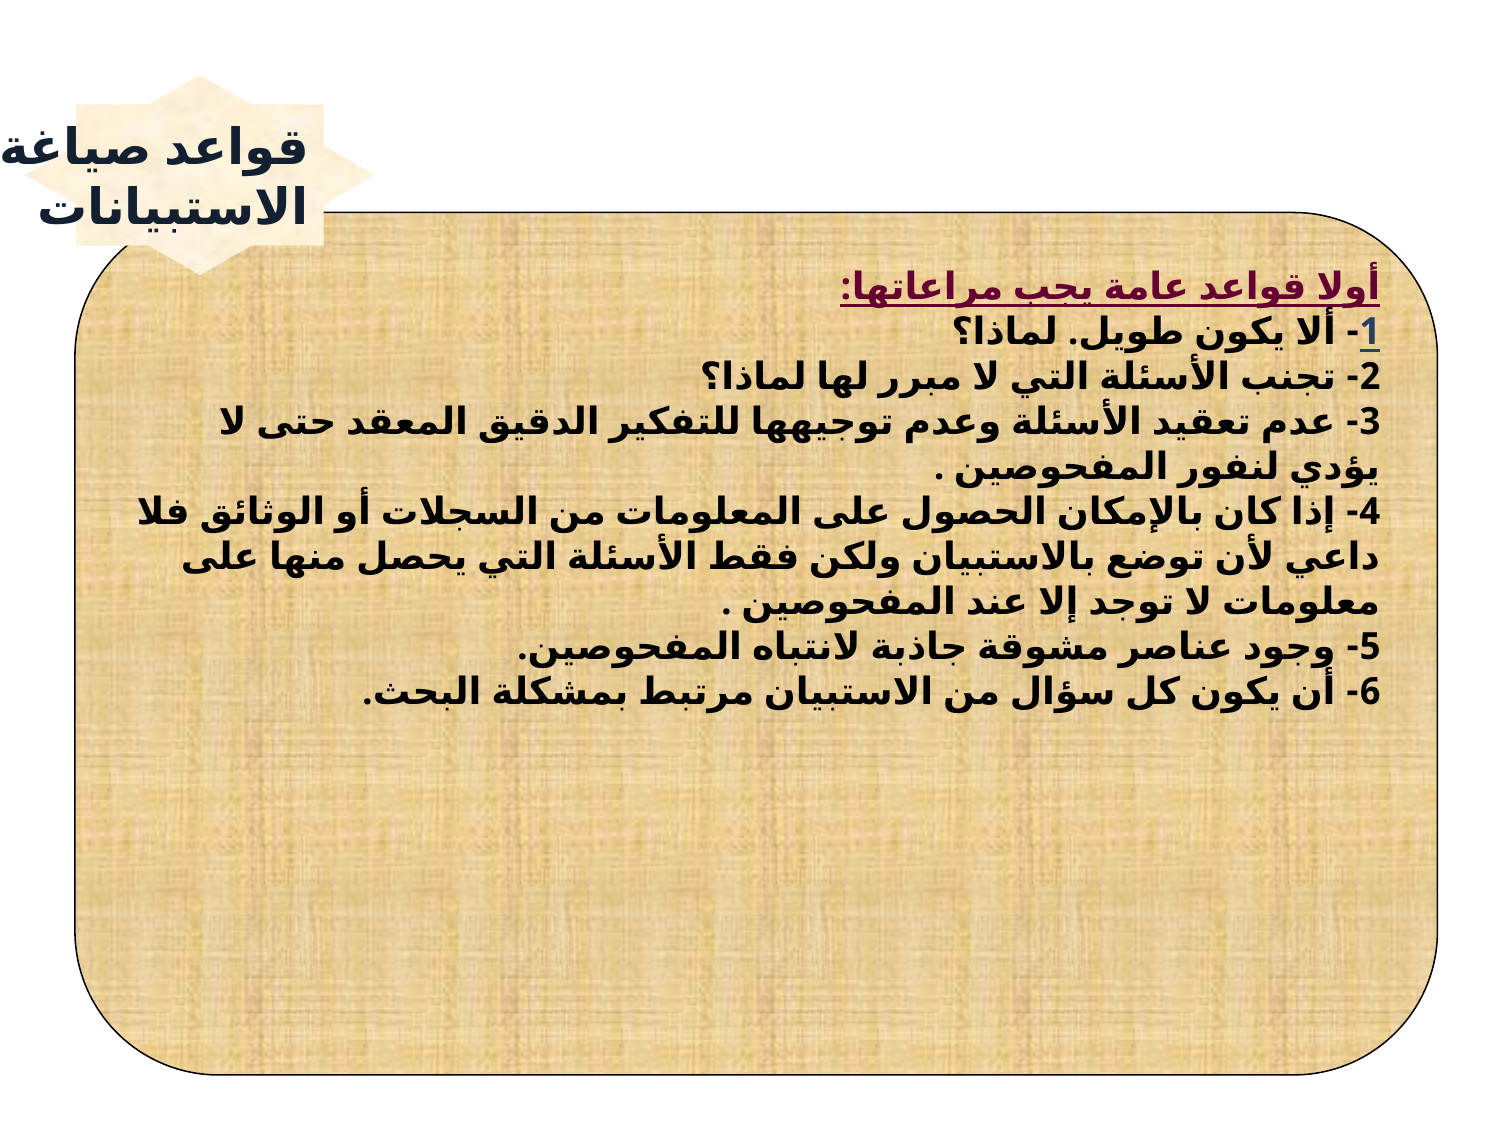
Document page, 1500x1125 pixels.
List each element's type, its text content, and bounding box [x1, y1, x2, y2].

text_box أولا قواعد عامة يجب مراعاتها: 1- ألا يكون طويل. لماذا؟ 2- تجنب الأسئلة التي لا مبرر لها لماذا؟ 3- عدم تعقيد الأسئلة وعدم توجيهها للتفكير الدقيق المعقد حتى لا يؤدي لنفور المفحوصين . 4- إذا كان بالإمكان الحصول على المعلومات من السجلات أو الوثائق فلا داعي لأن توضع بالاستبيان ولكن فقط الأسئلة التي يحصل منها على معلومات لا توجد إلا عند المفحوصين . 5- وجود عناصر مشوقة جاذبة لانتباه المفحوصين. 6- أن يكون كل سؤال من الاستبيان مرتبط بمشكلة البحث. [74, 212, 1438, 1075]
text_box قواعد صياغة الاستبيانات [24, 75, 376, 276]
